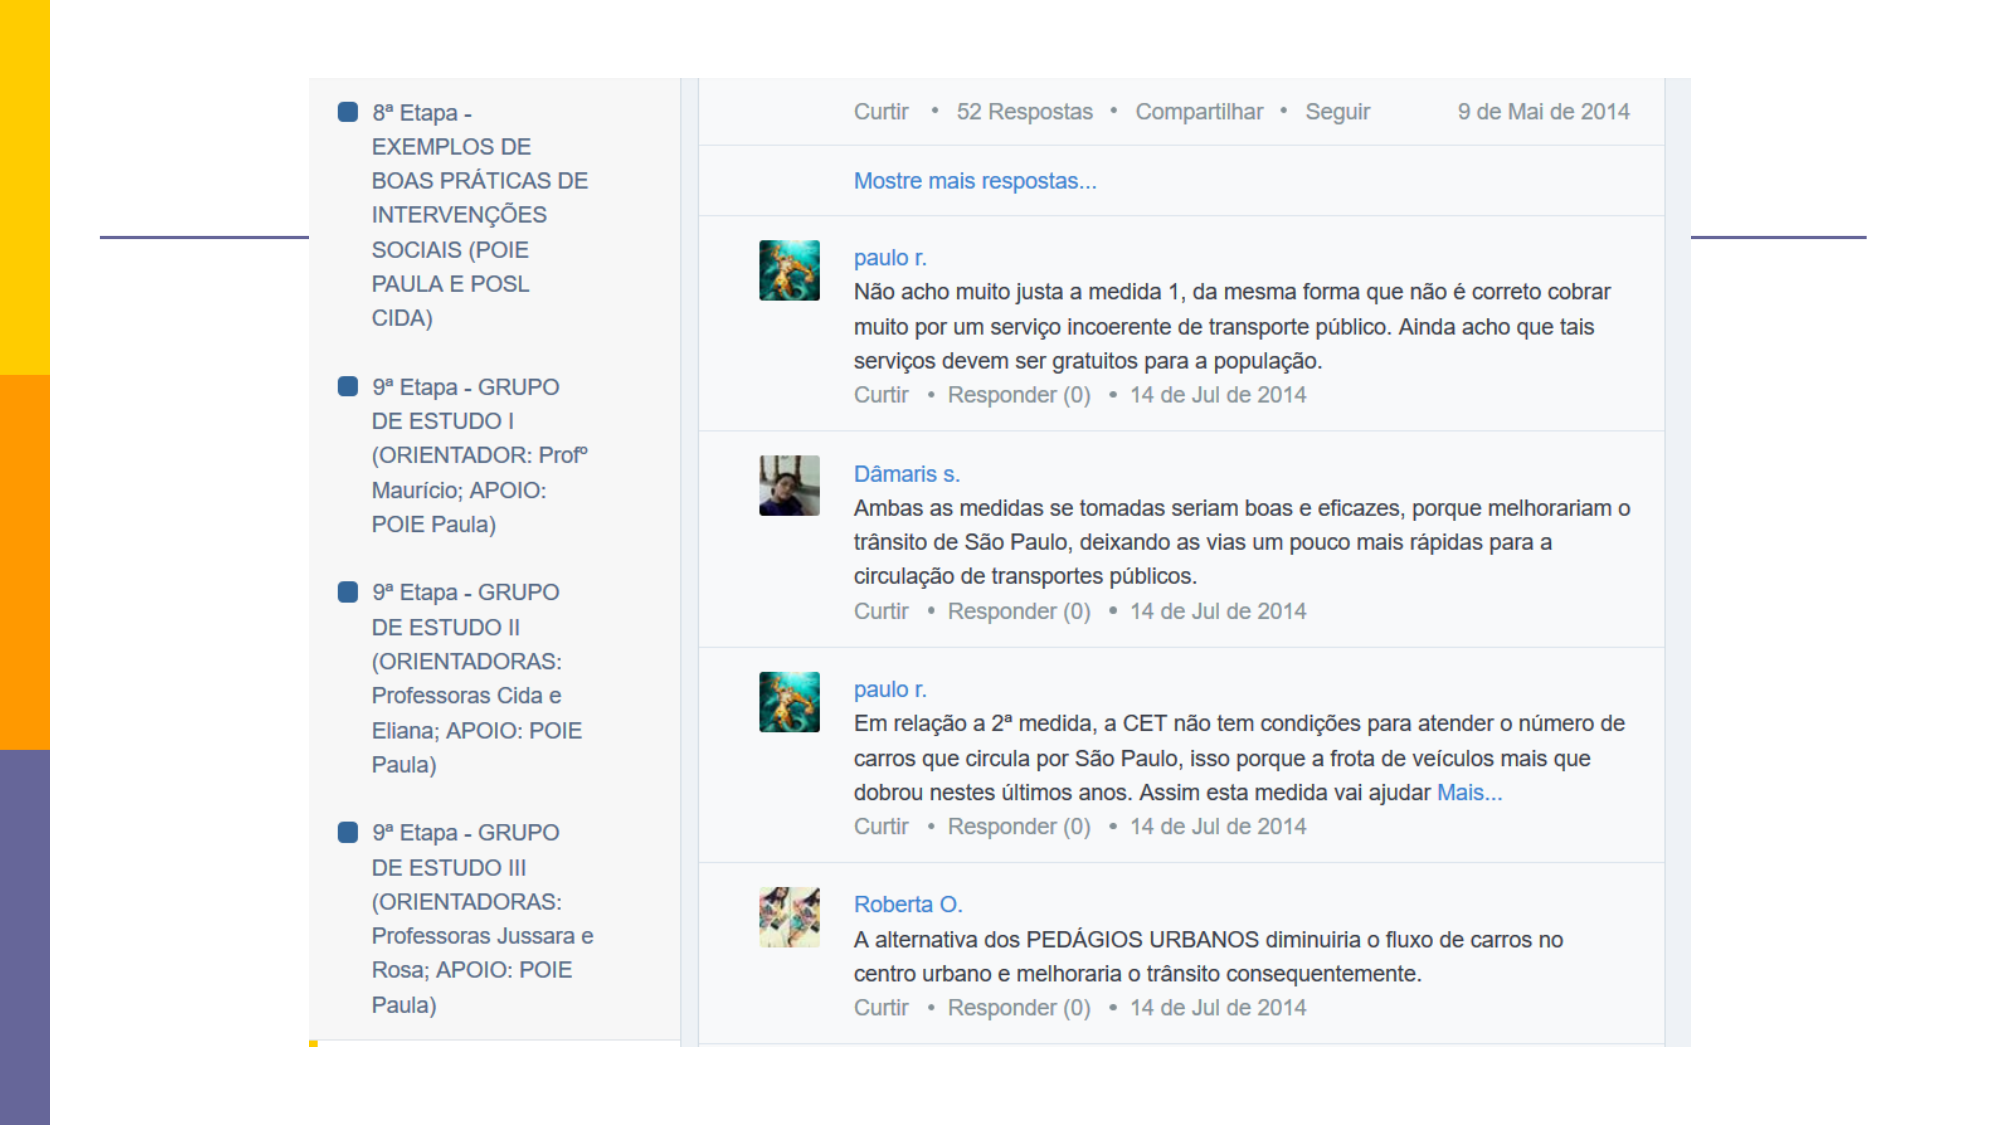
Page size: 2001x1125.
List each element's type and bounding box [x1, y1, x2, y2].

picture [309, 77, 1691, 1047]
